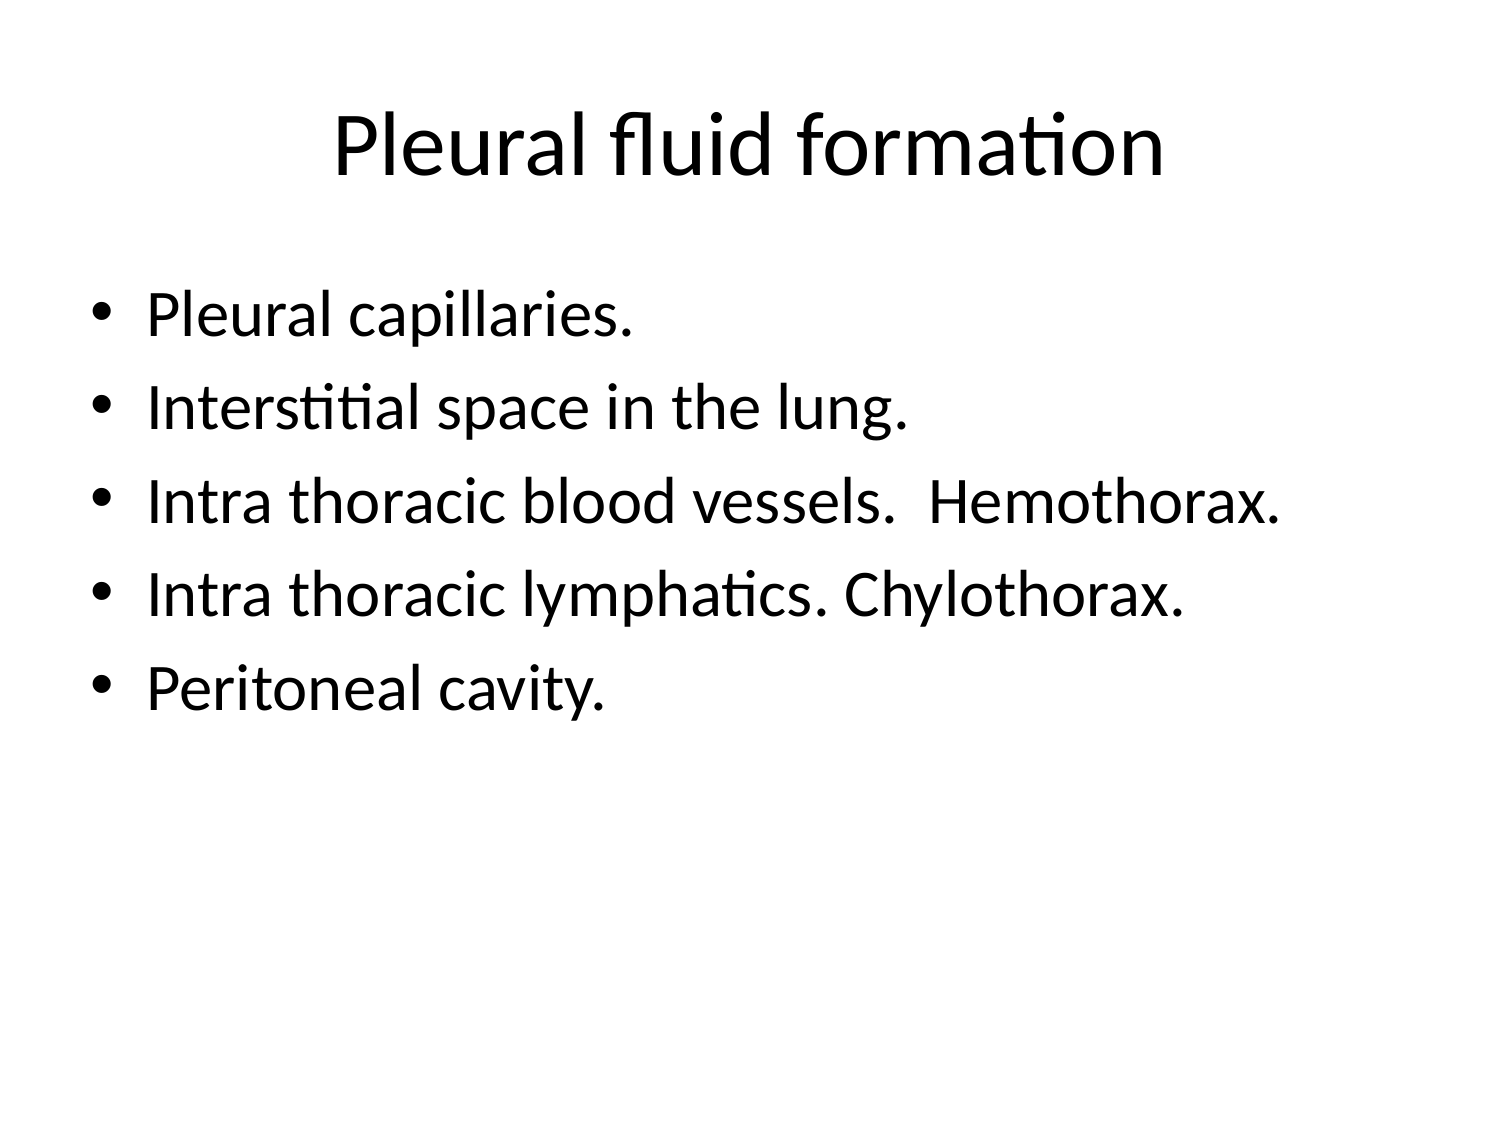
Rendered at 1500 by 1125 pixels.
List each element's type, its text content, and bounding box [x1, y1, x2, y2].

title Pleural fluid formation [75, 45, 1425, 233]
list Pleural capillaries. Interstitial space in the lung. Intra thoracic blood vessels. Hemothorax. Intra thoracic lymphatics. Chylothorax. Peritoneal cavity. [75, 262, 1425, 1005]
